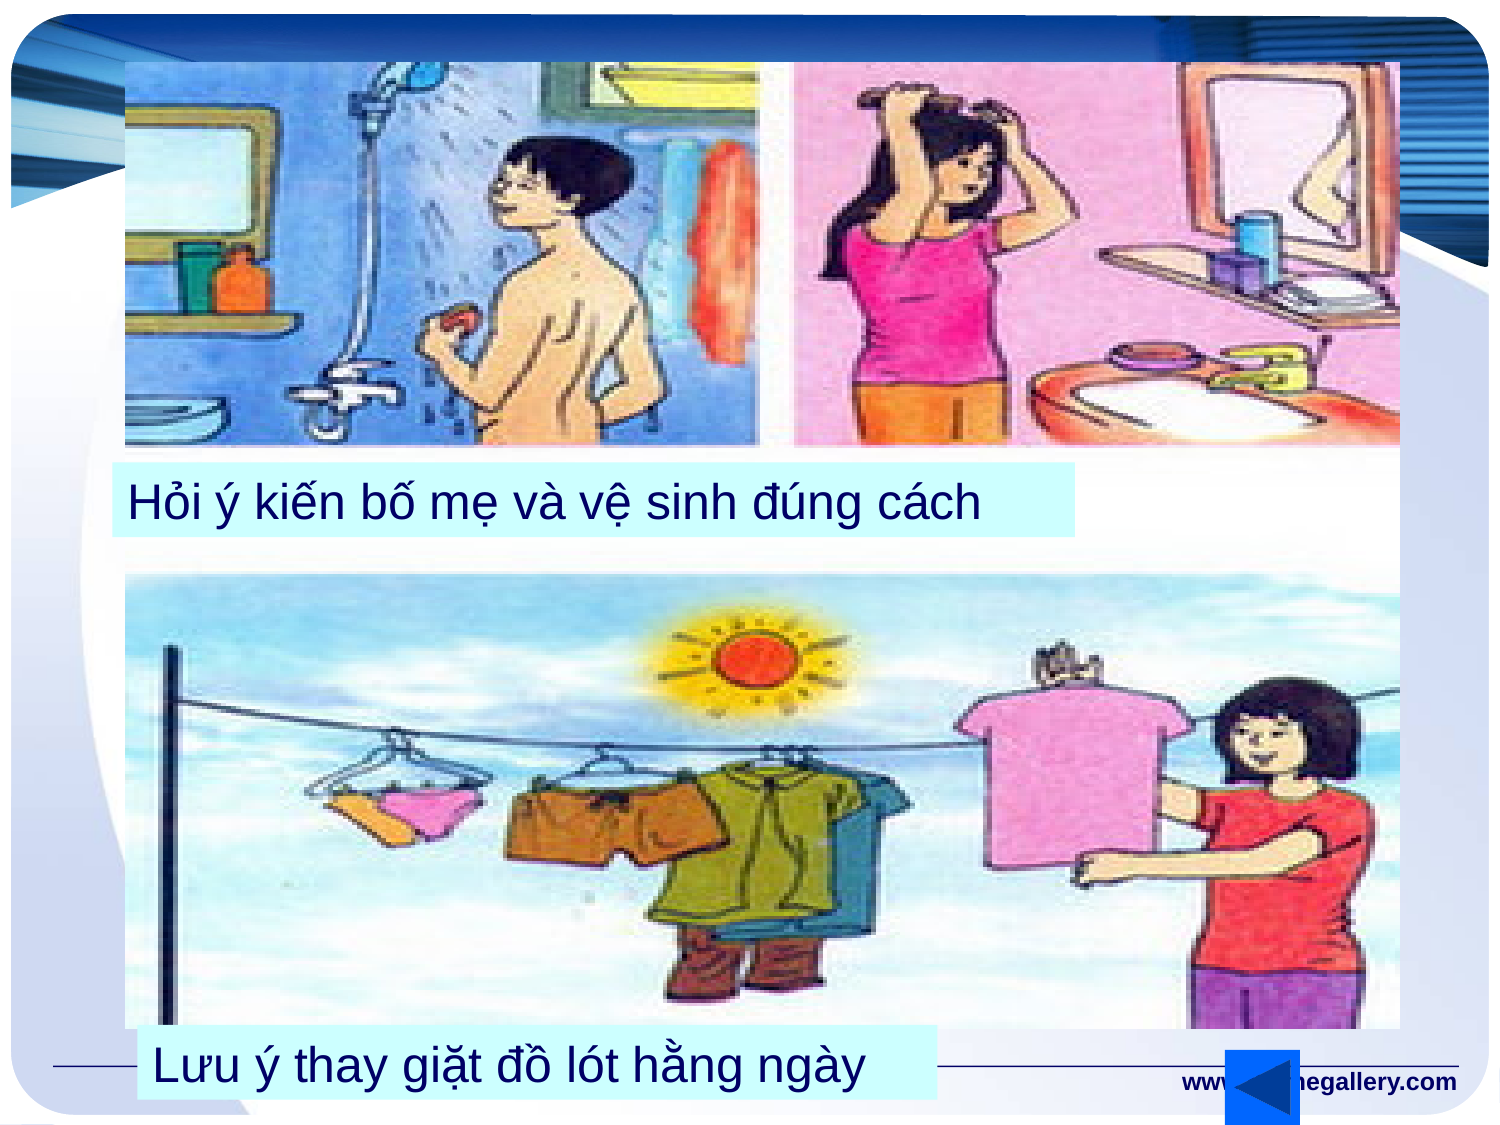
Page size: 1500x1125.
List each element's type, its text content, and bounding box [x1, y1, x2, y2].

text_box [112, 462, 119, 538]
text_box Lưu ý thay giặt đồ lót hằng ngày [137, 1039, 938, 1100]
footer www.themegallery.com [997, 1057, 1224, 1111]
picture [11, 14, 1488, 1114]
footer www.themegallery.com [1300, 1057, 1474, 1111]
text_box [1224, 1049, 1300, 1125]
